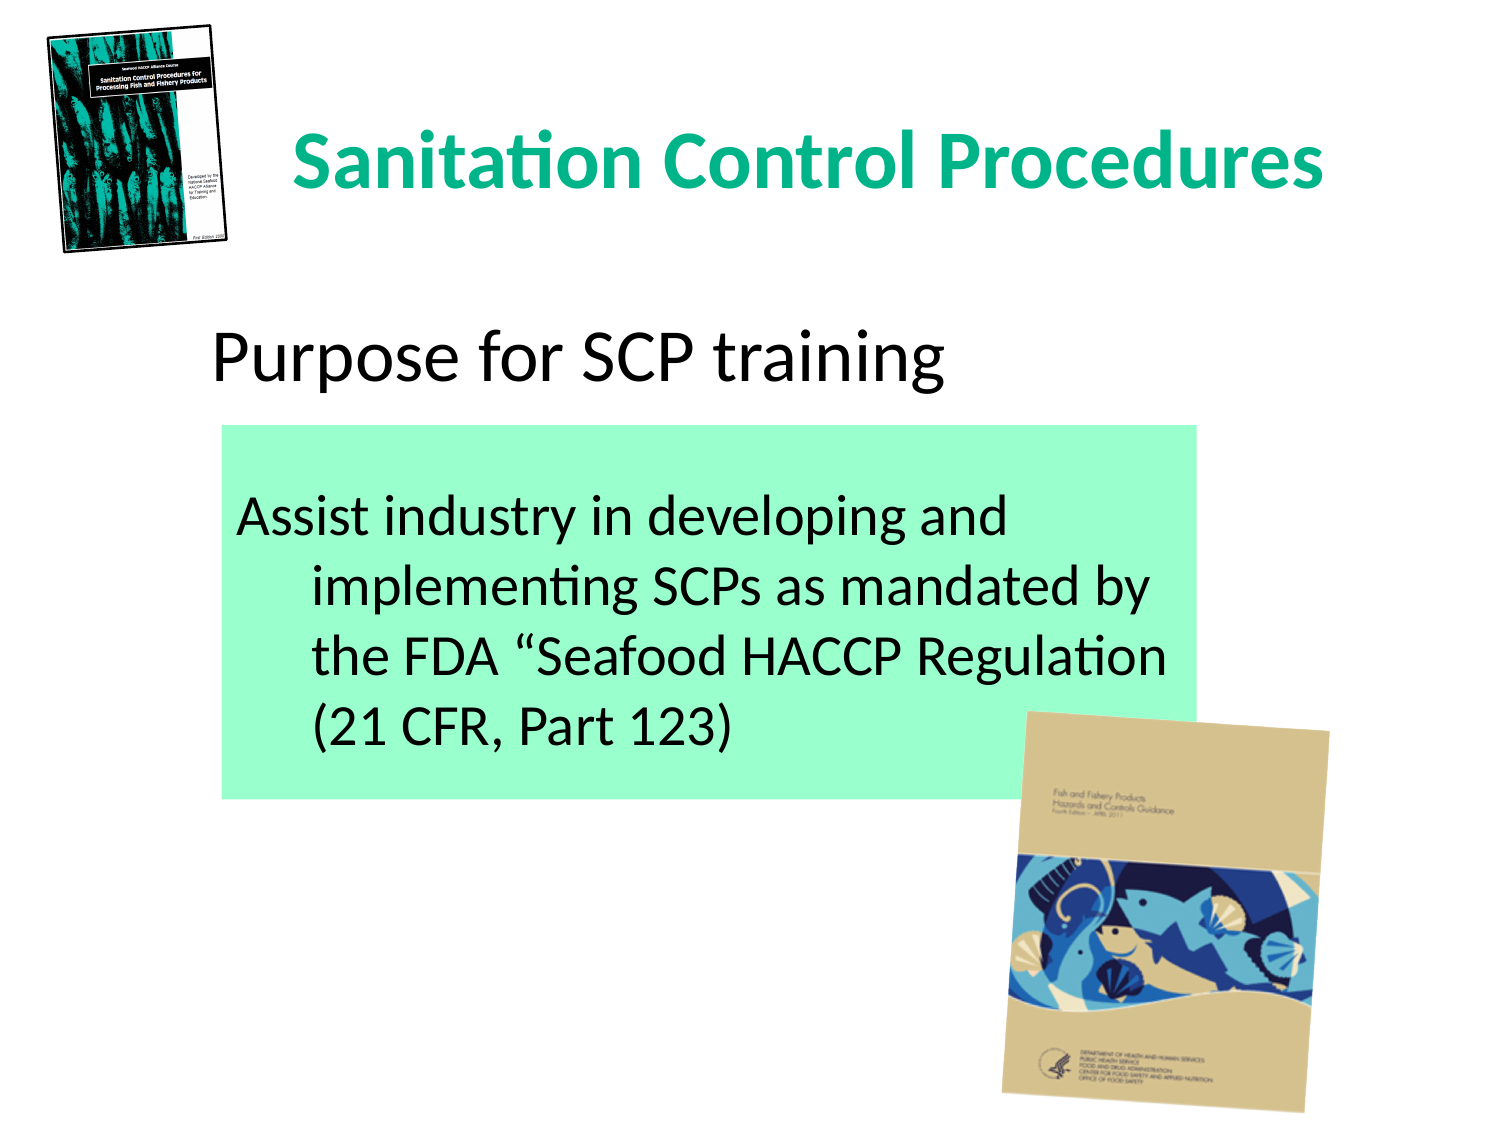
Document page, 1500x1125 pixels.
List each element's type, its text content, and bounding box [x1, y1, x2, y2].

picture [1001, 711, 1329, 1124]
text_box Sanitation Control Procedures [278, 97, 1354, 213]
text_box Purpose for SCP training [196, 299, 1197, 404]
text_box Assist industry in developing and implementing SCPs as mandated by the FDA “Seafood HACCP Regulation (21 CFR, Part 123) [221, 425, 1197, 800]
picture [50, 28, 224, 250]
